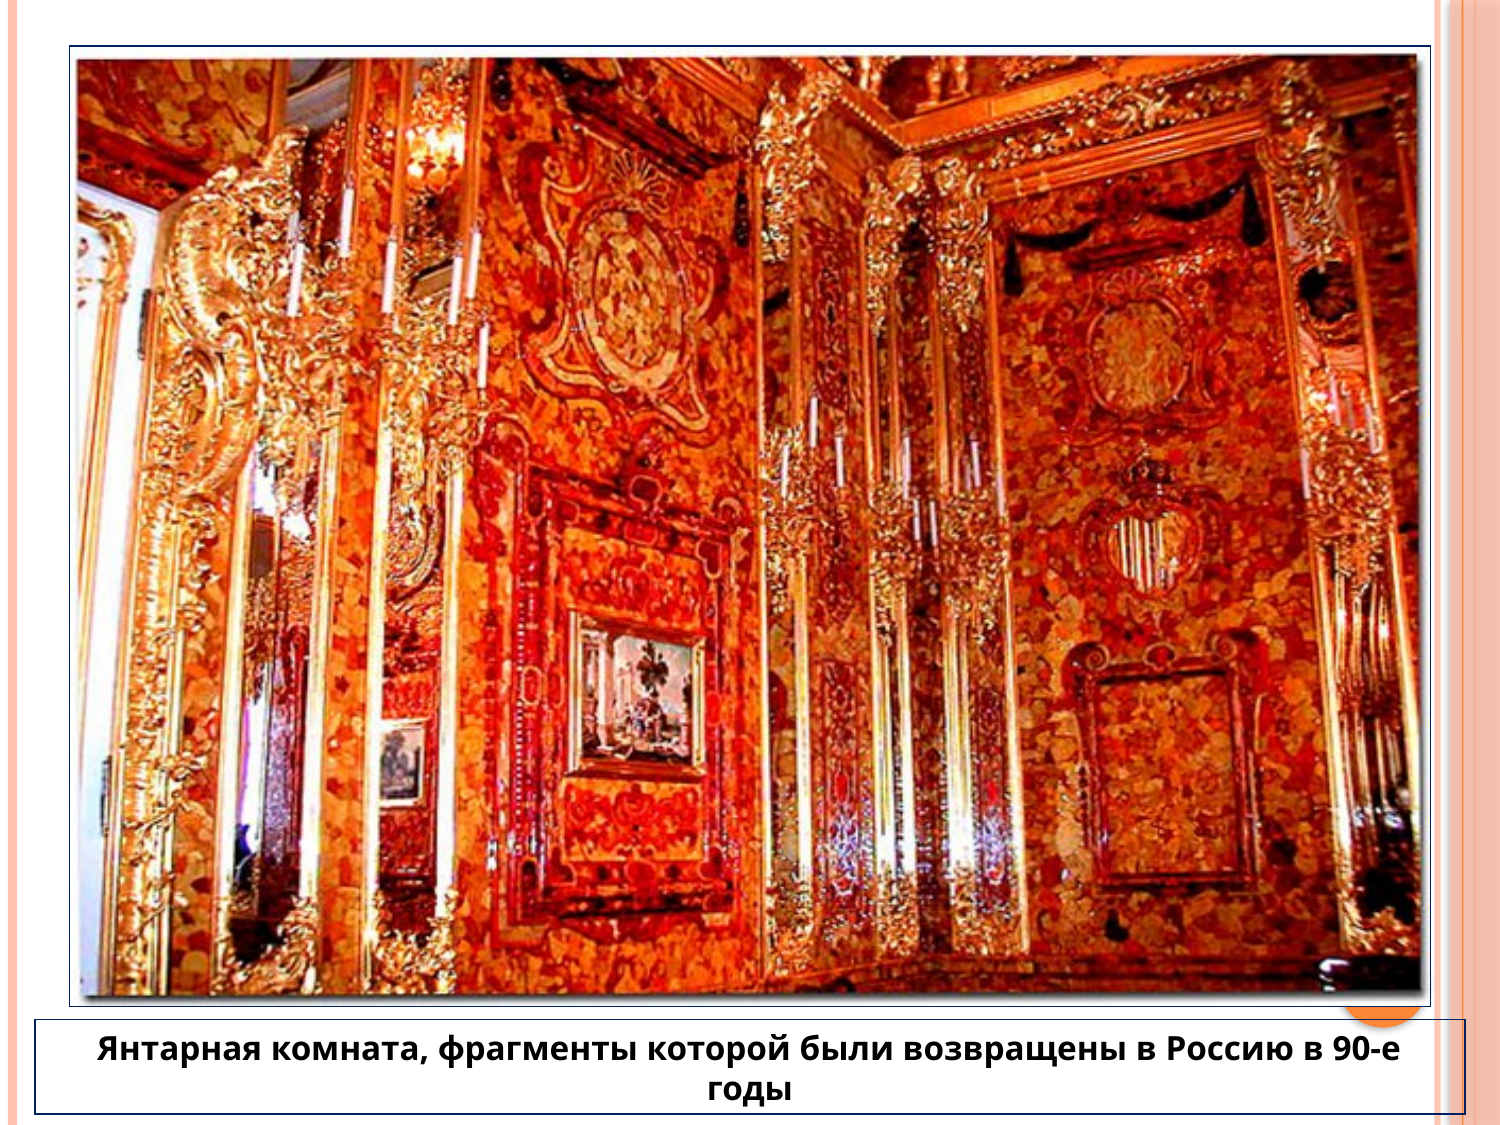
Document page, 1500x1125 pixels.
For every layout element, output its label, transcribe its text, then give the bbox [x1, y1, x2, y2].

picture [69, 46, 1431, 1007]
text_box Янтарная комната, фрагменты которой были возвращены в Россию в 90-е годы [35, 1019, 1465, 1115]
